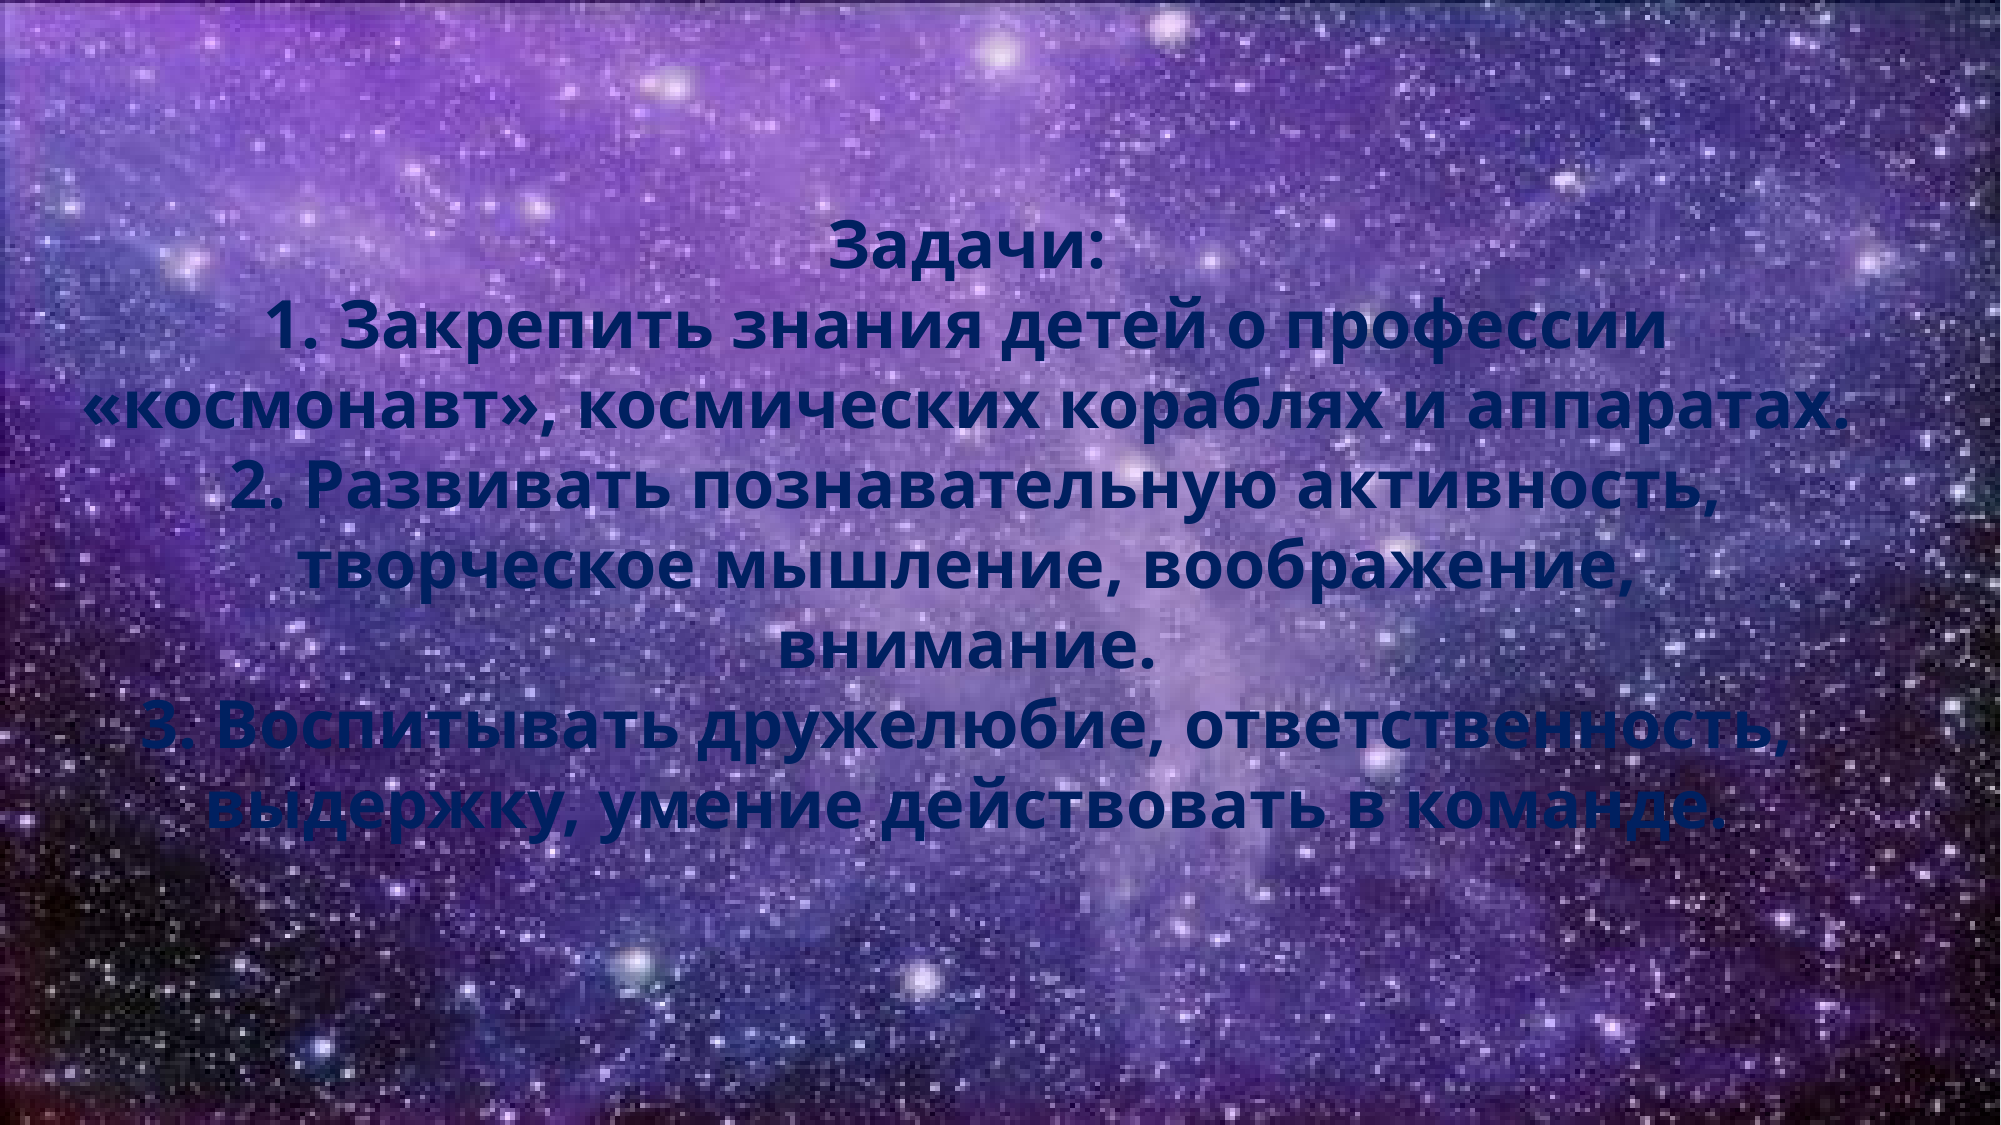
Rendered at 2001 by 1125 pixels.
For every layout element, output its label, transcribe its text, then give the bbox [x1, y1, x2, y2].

picture [0, 0, 2001, 1125]
text_box Задачи: Закрепить знания детей о профессии «космонавт», космических кораблях и аппаратах. 2. Развивать познавательную активность, творческое мышление, воображение, внимание. 3. Воспитывать дружелюбие, ответственность, выдержку, умение действовать в команде. [66, 194, 1885, 849]
